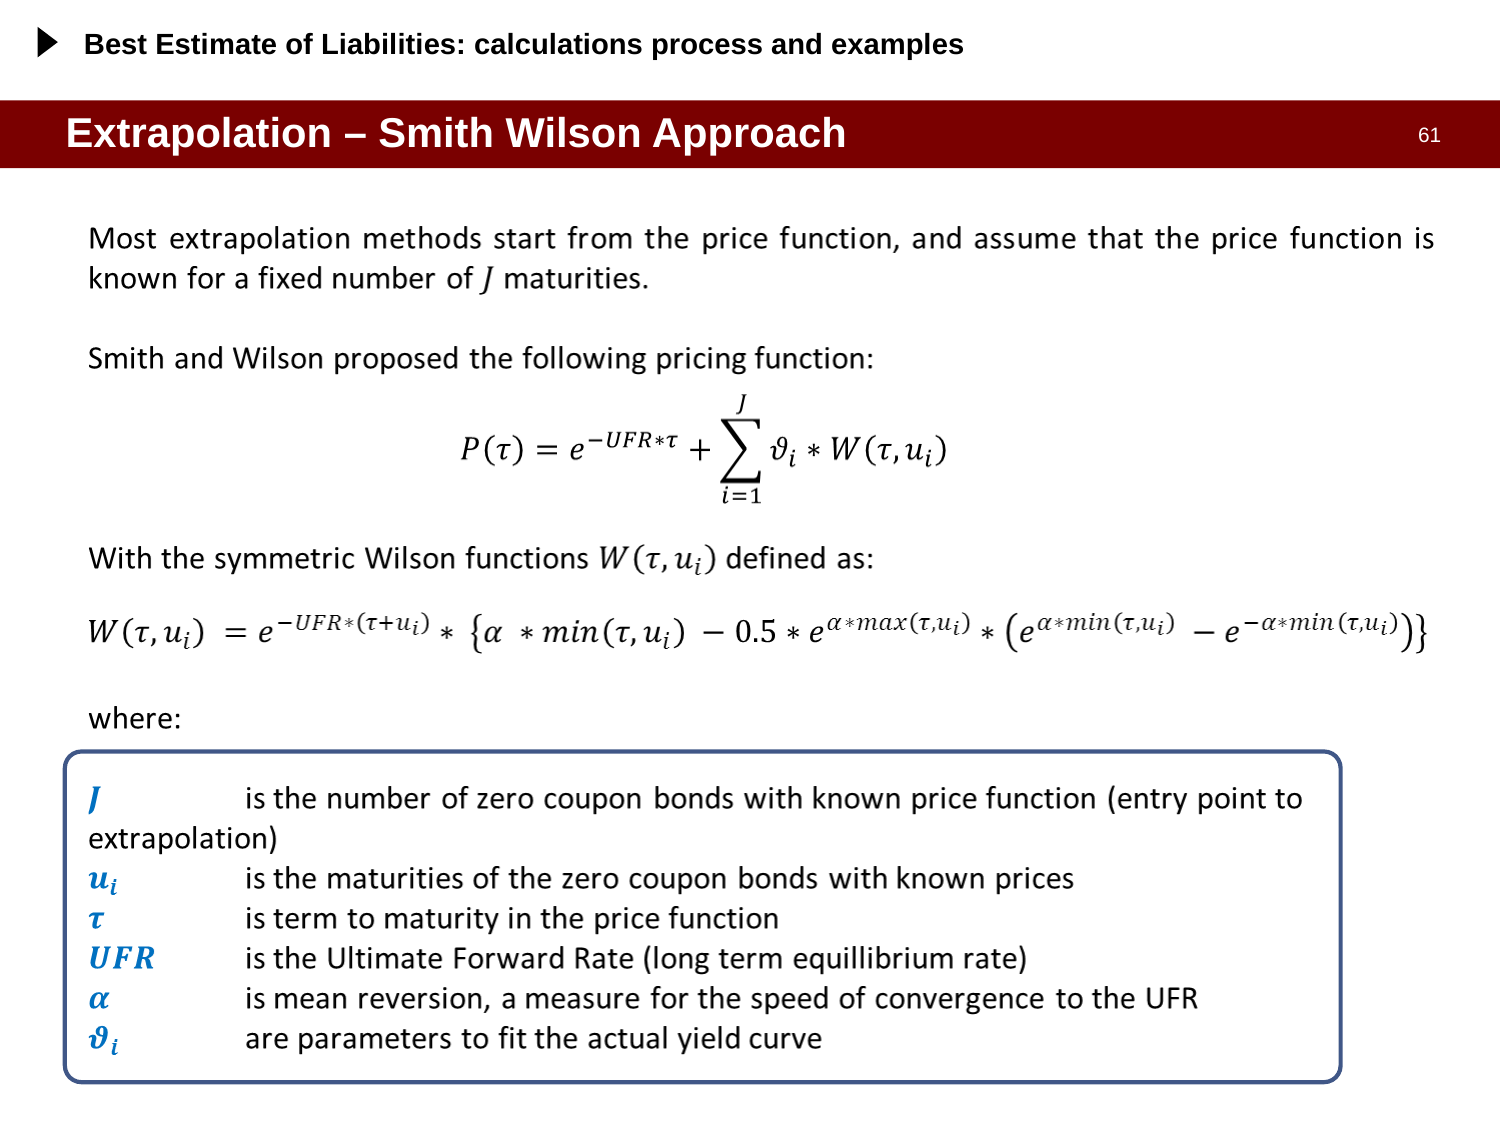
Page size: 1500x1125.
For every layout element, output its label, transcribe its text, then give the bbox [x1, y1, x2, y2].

text_box Best Estimate of Liabilities: calculations process and examples [84, 25, 1359, 85]
text_box [37, 26, 58, 58]
text_box [442, 381, 976, 511]
text_box [88, 217, 1435, 599]
title Extrapolation – Smith Wilson Approach [50, 71, 1457, 164]
text_box [66, 599, 1459, 661]
text_box [88, 661, 1435, 1106]
text_box [62, 749, 1343, 1085]
